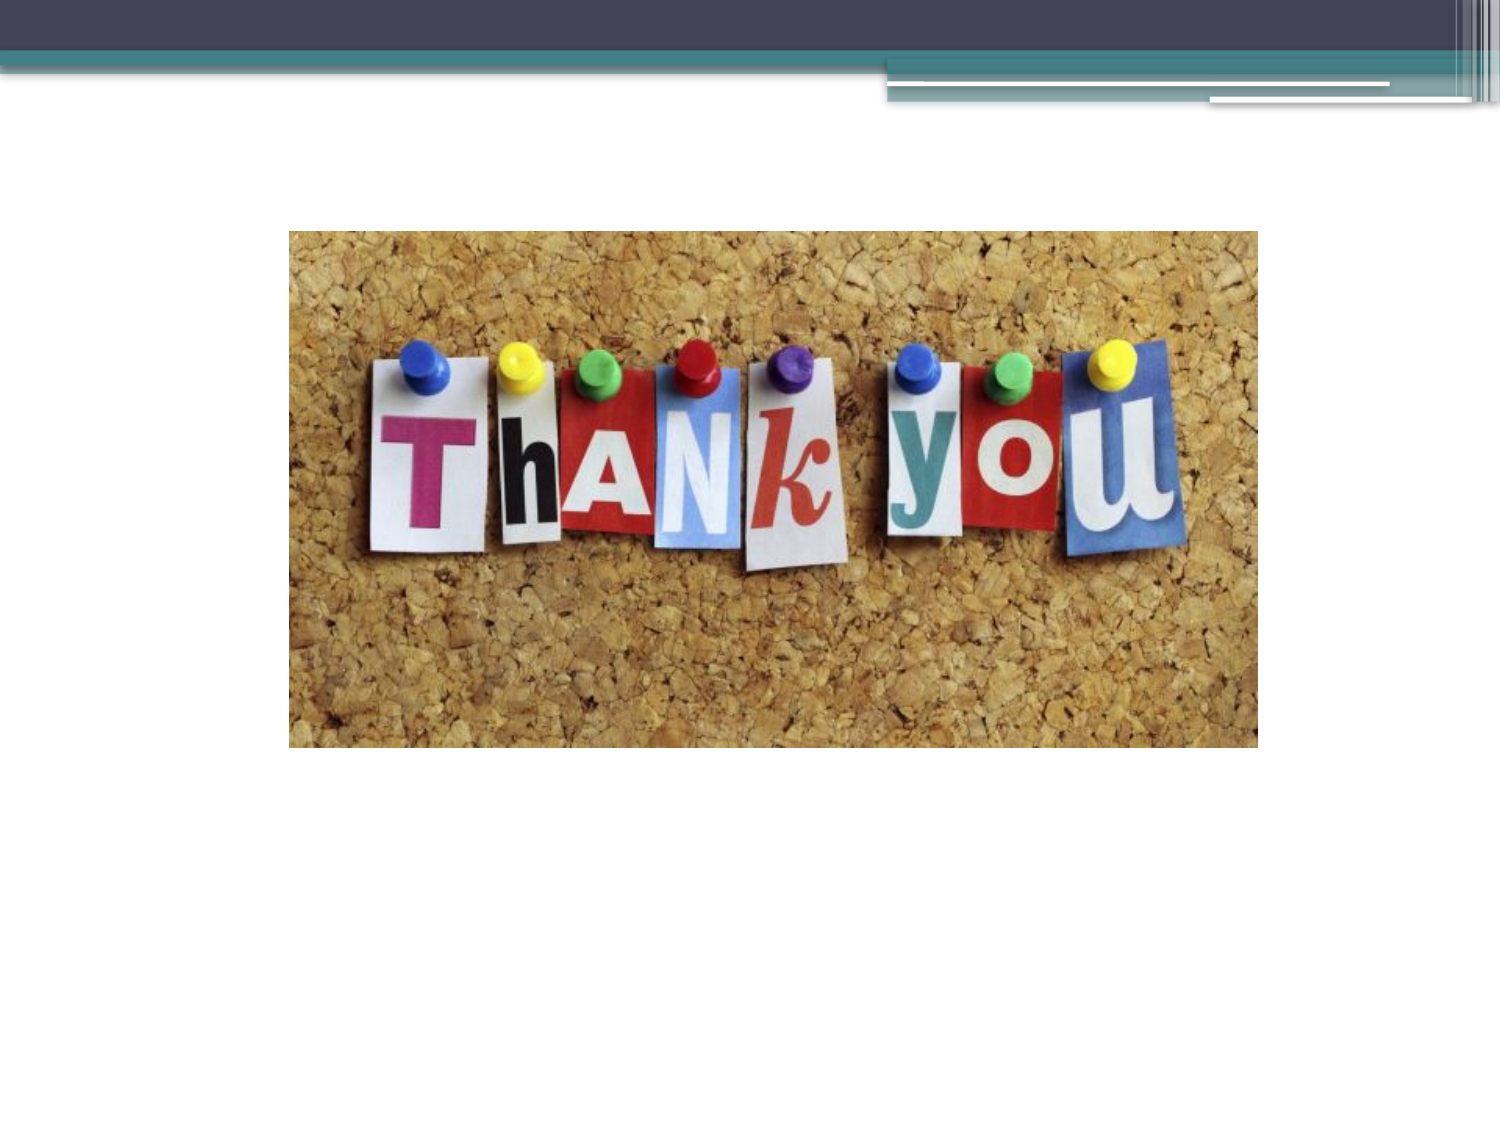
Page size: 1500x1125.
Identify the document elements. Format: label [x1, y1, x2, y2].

picture [288, 231, 1259, 748]
